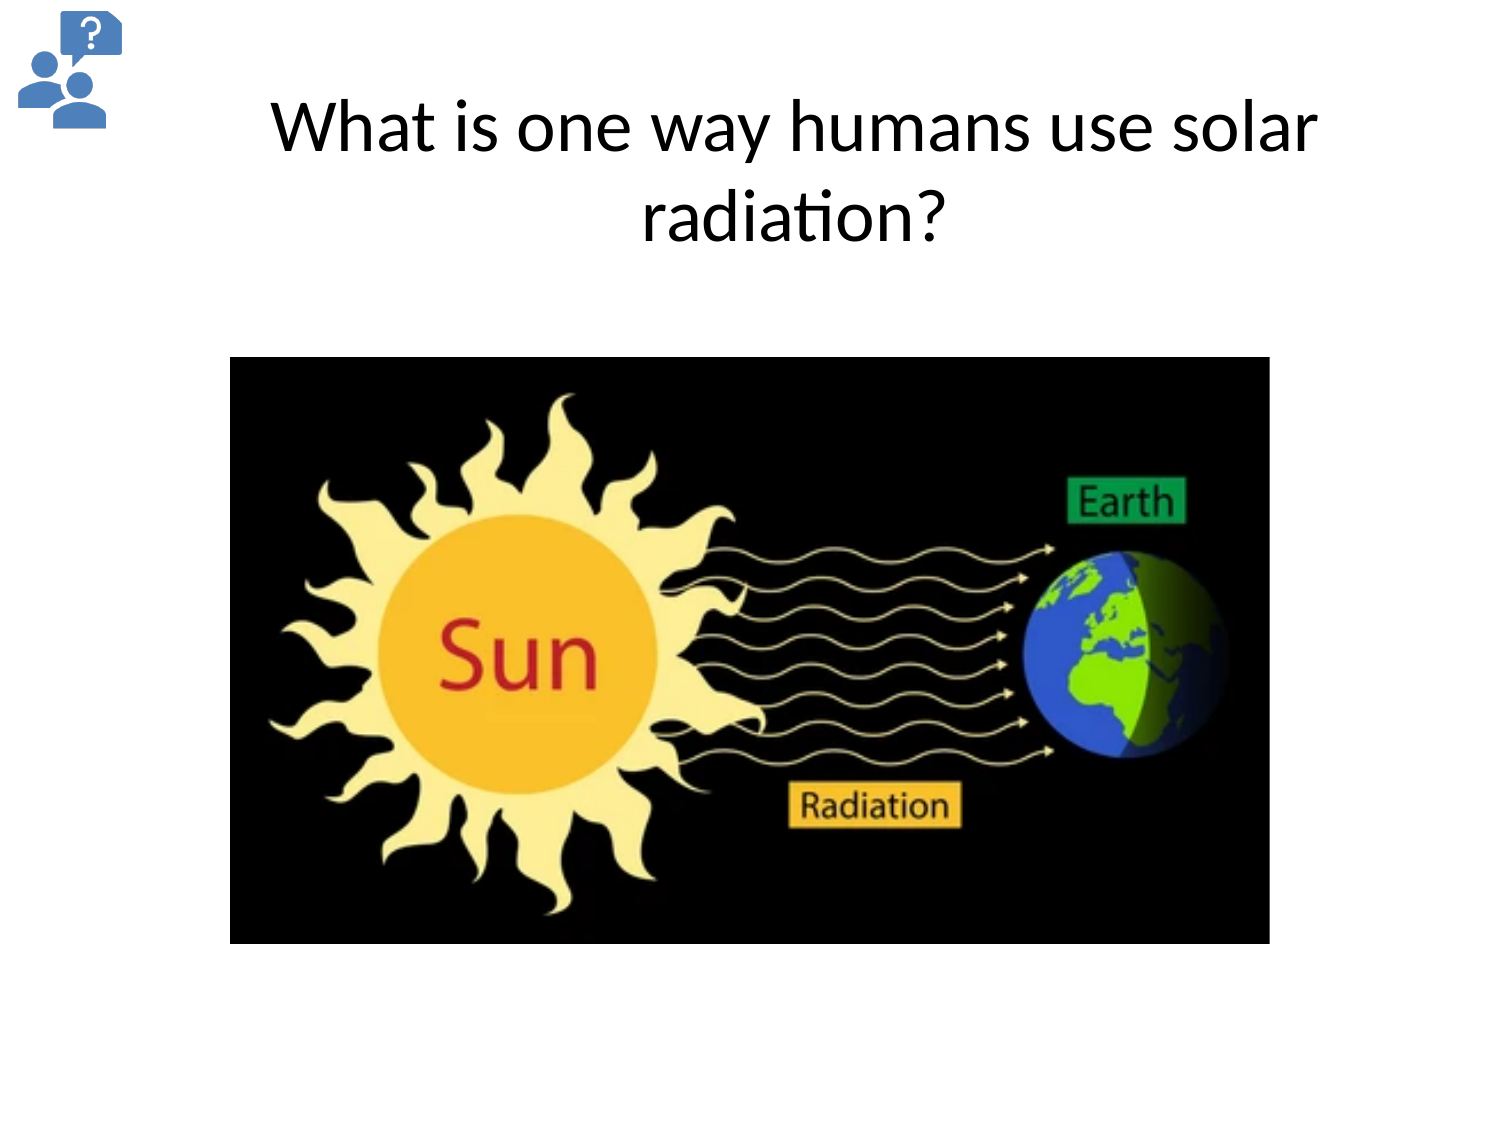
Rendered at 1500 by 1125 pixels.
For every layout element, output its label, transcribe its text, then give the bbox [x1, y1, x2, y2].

picture [229, 357, 1270, 944]
text_box [0, 0, 140, 140]
text_box What is one way humans use solar radiation? [148, 60, 1443, 271]
